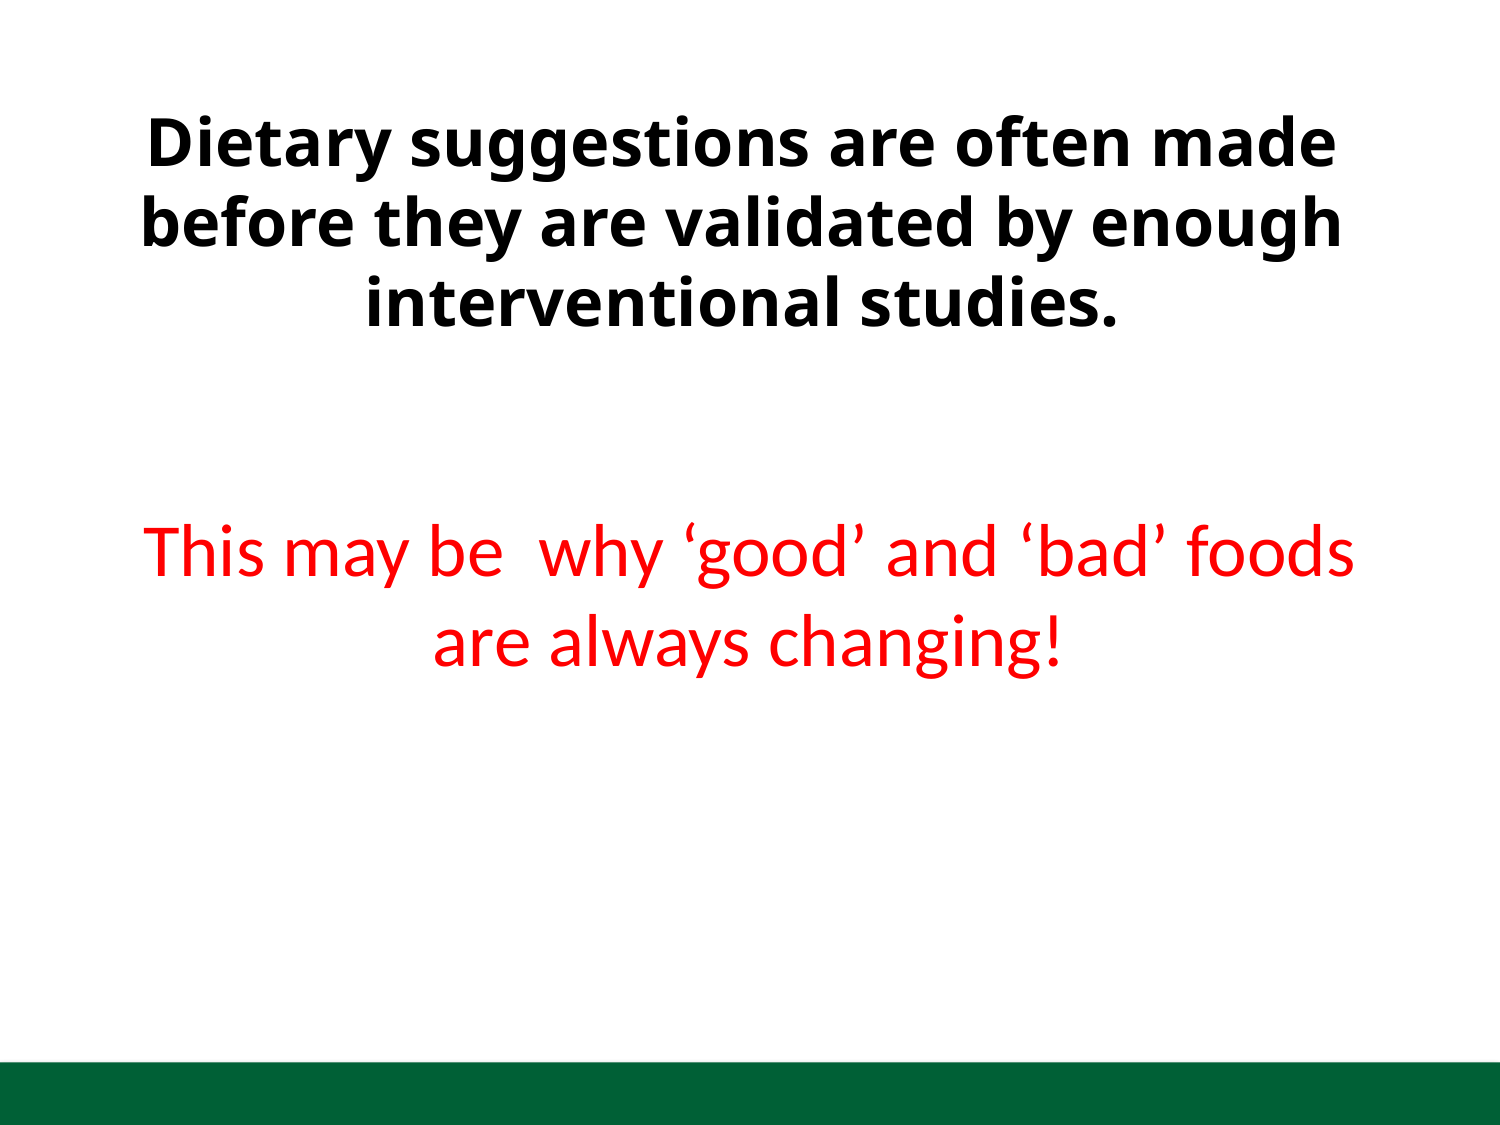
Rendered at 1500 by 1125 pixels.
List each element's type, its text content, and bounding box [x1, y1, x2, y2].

list This may be why ‘good’ and ‘bad’ foods are always changing! [110, 493, 1390, 733]
title Dietary suggestions are often made before they are validated by enough interventional studies. [41, 126, 1443, 314]
